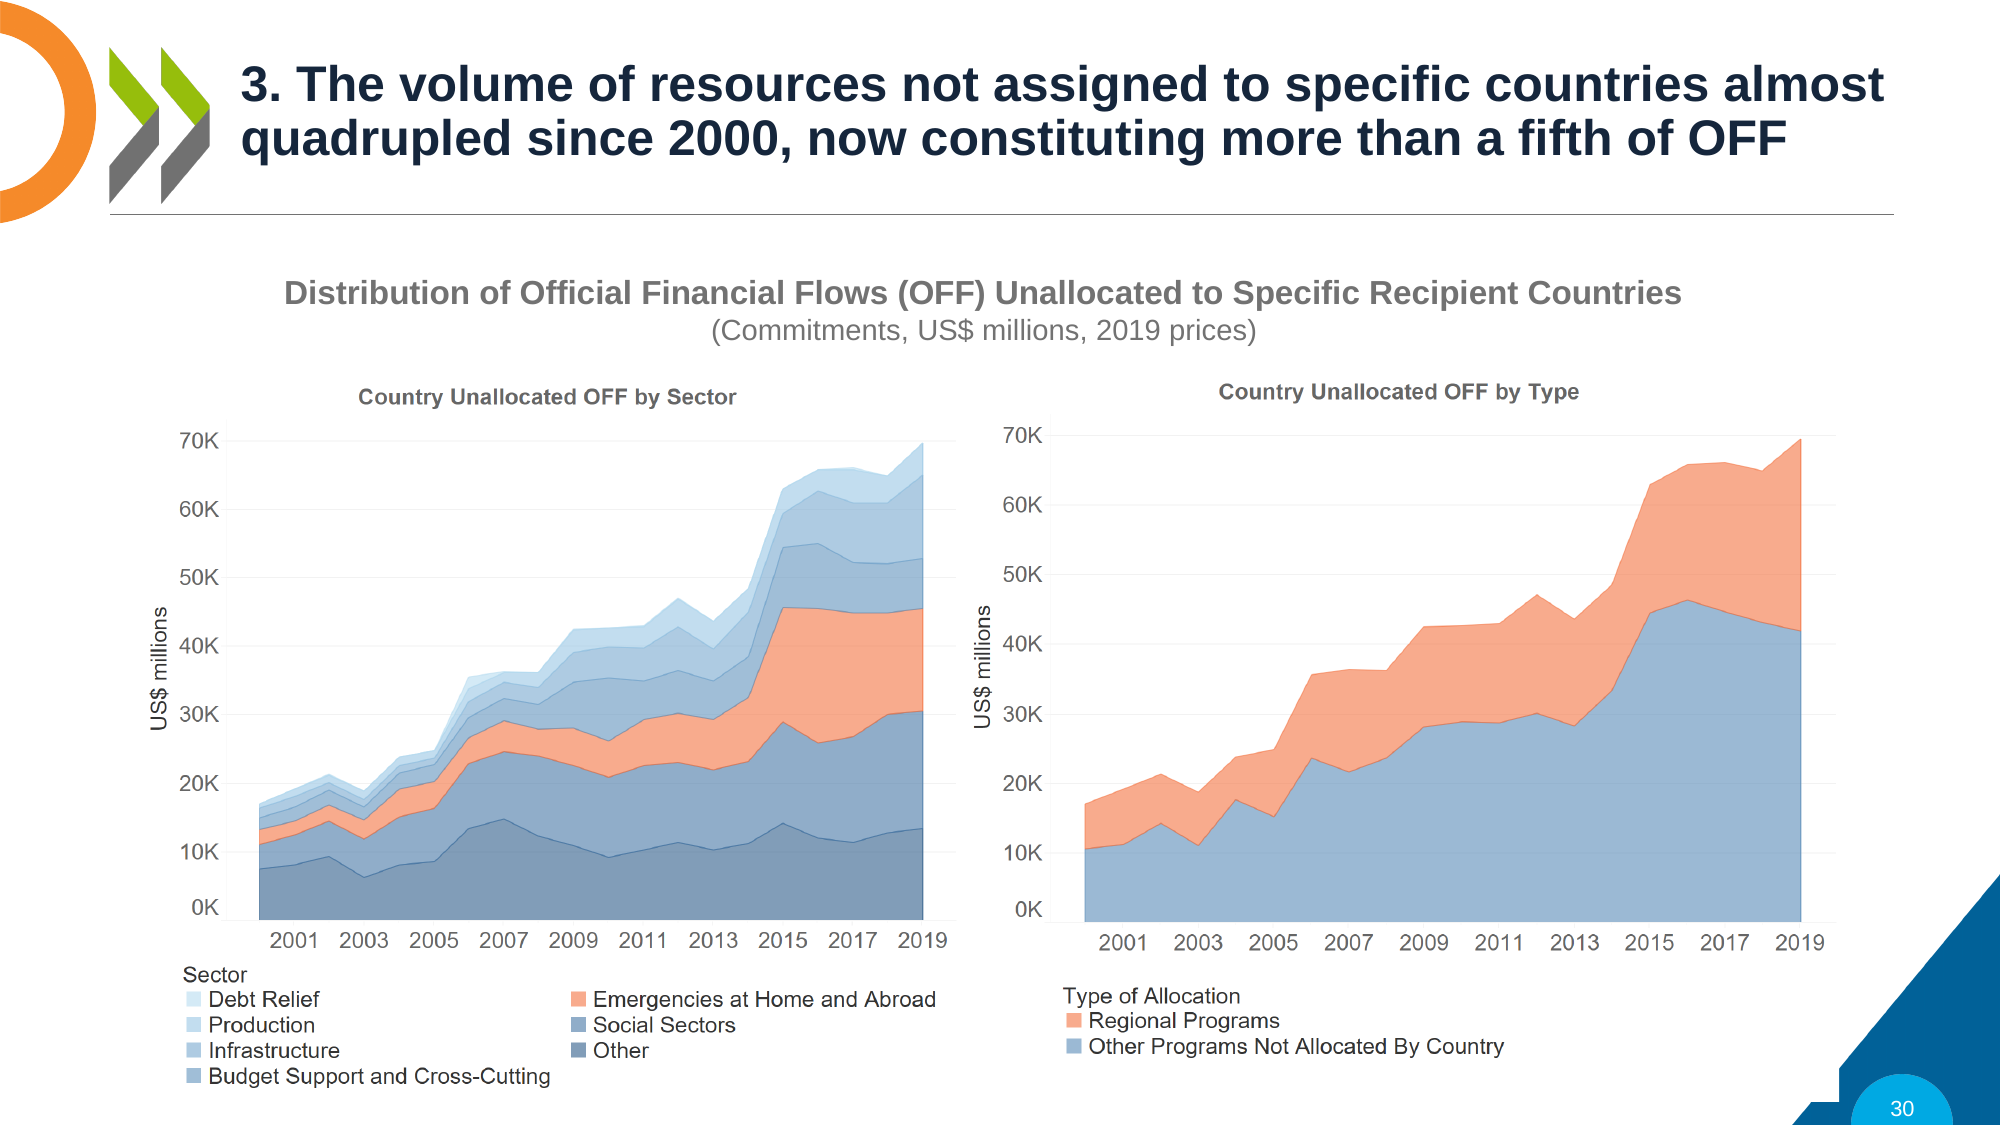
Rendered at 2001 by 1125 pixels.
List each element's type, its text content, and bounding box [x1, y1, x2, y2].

text_box Distribution of Official Financial Flows (OFF) Unallocated to Specific Recipient Countries (Commitments, US$ millions, 2019 prices) [235, 264, 1733, 354]
text_box 3. The volume of resources not assigned to specific countries almost quadrupled since 2000, now constituting more than a fifth of OFF [225, 41, 1933, 184]
slide_number 30 [1868, 1087, 1937, 1123]
picture [131, 366, 2000, 1125]
picture [0, 0, 101, 226]
